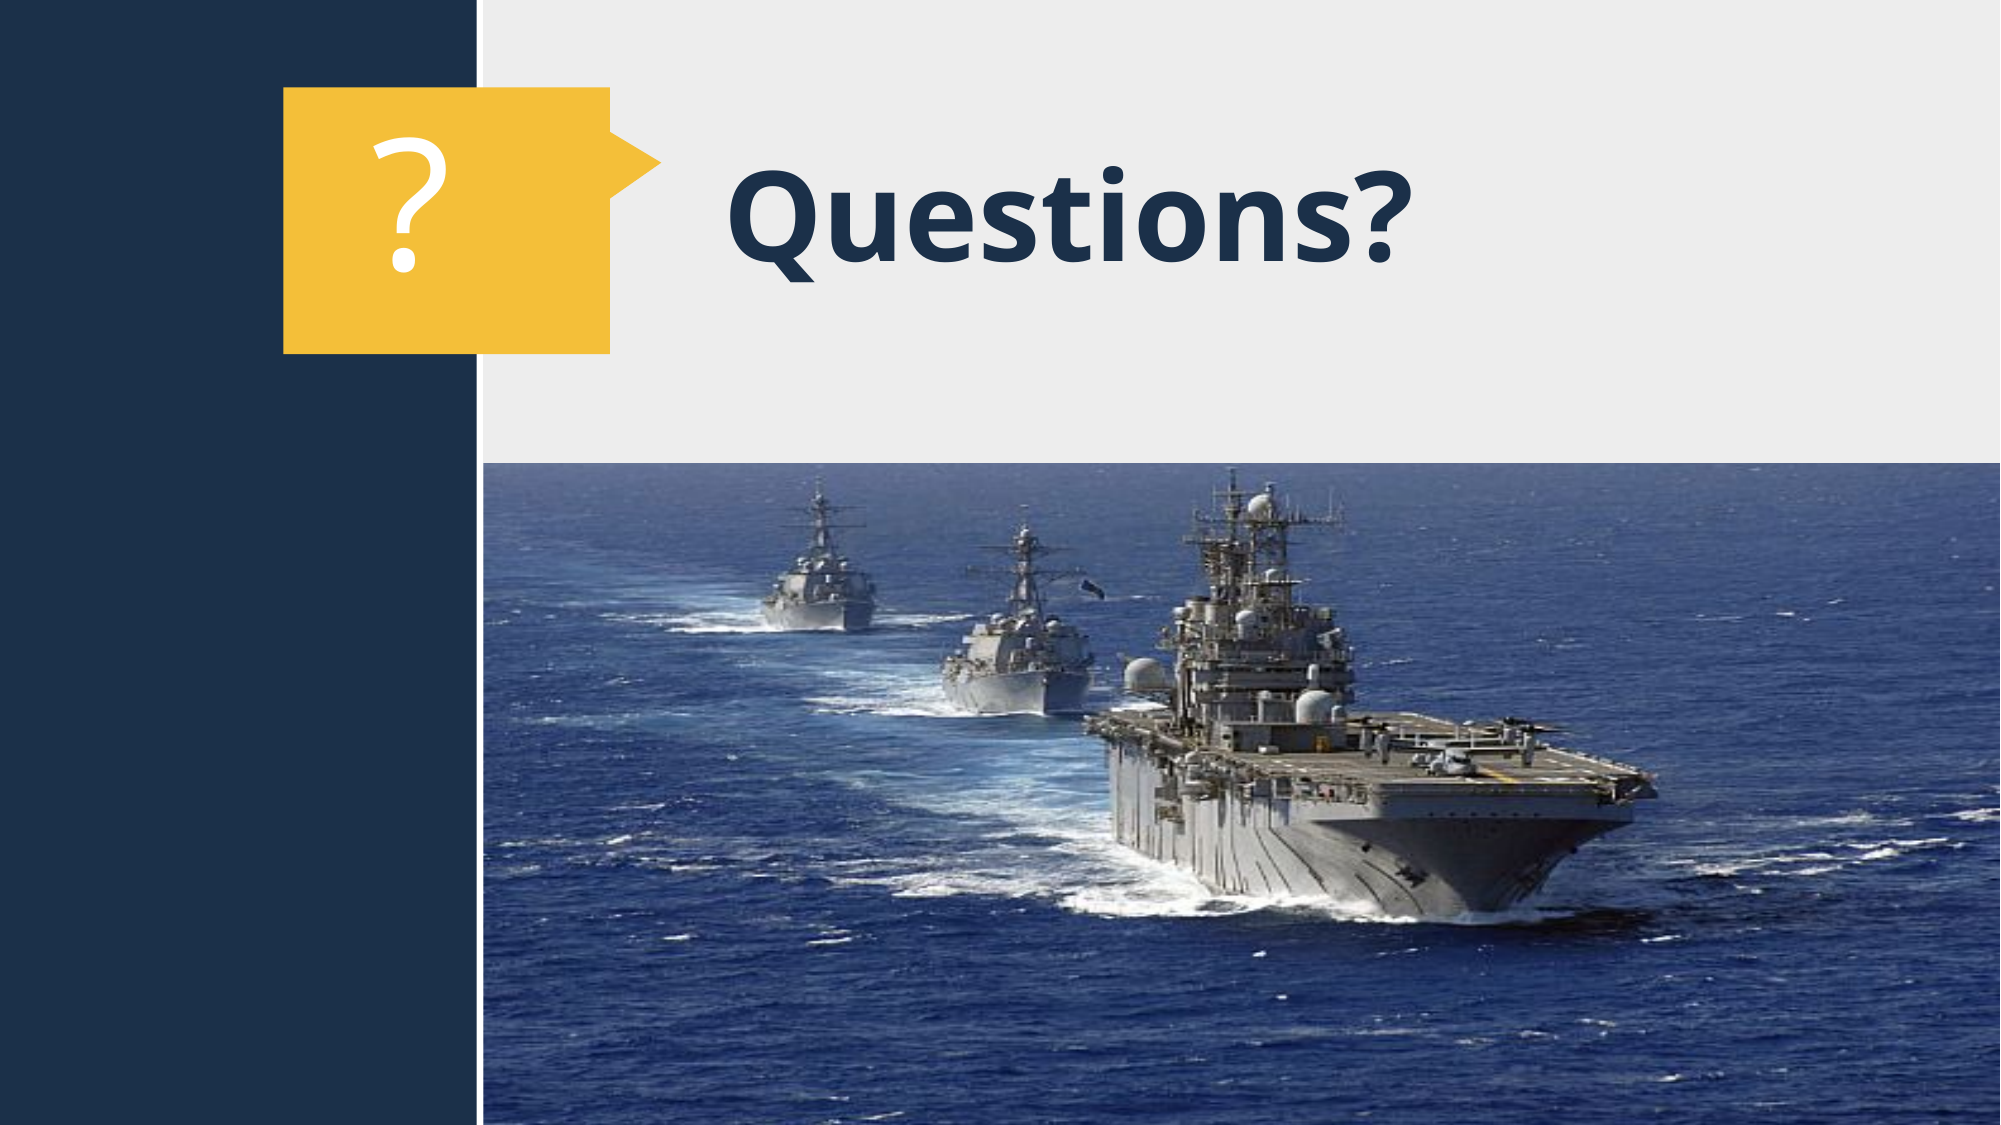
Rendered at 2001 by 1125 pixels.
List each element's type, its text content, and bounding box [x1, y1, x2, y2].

list ? [346, 104, 547, 338]
title Questions? [708, 127, 1775, 315]
picture [483, 463, 2000, 1125]
